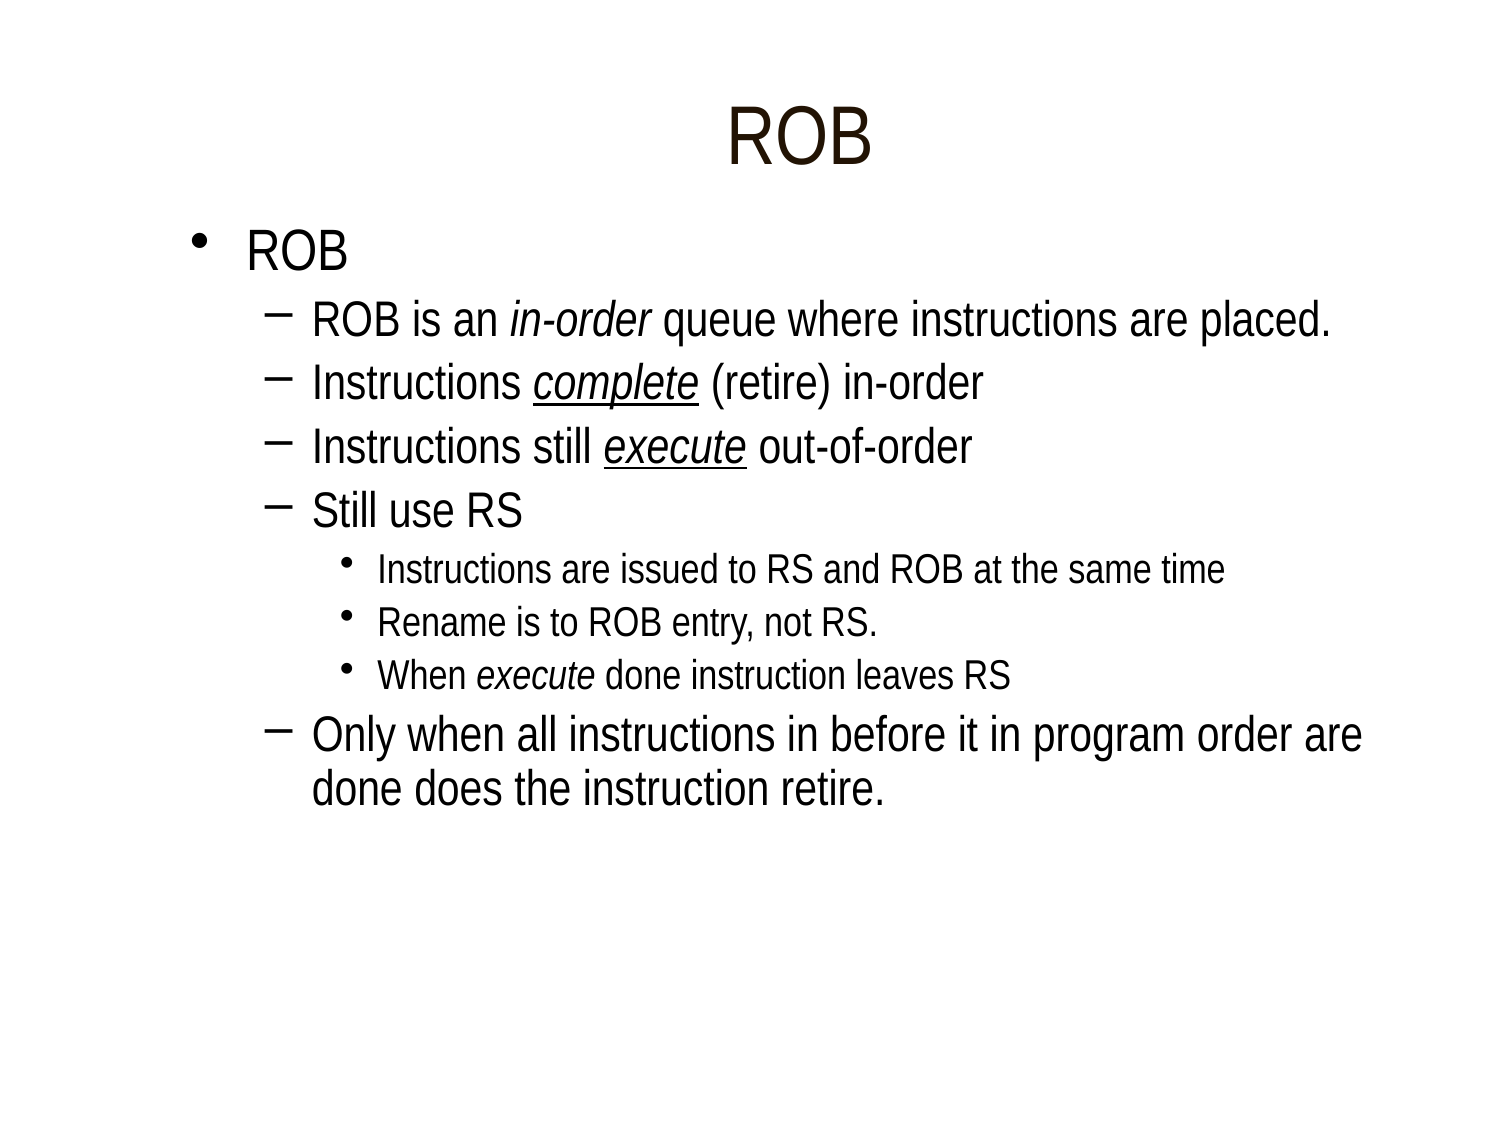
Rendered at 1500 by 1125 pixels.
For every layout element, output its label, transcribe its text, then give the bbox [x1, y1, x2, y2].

list ROB ROB is an in-order queue where instructions are placed. Instructions complete (retire) in-order Instructions still execute out-of-order Still use RS Instructions are issued to RS and ROB at the same time Rename is to ROB entry, not RS. When execute done instruction leaves RS Only when all instructions in before it in program order are done does the instruction retire. [174, 212, 1426, 1001]
title ROB [174, 62, 1426, 201]
